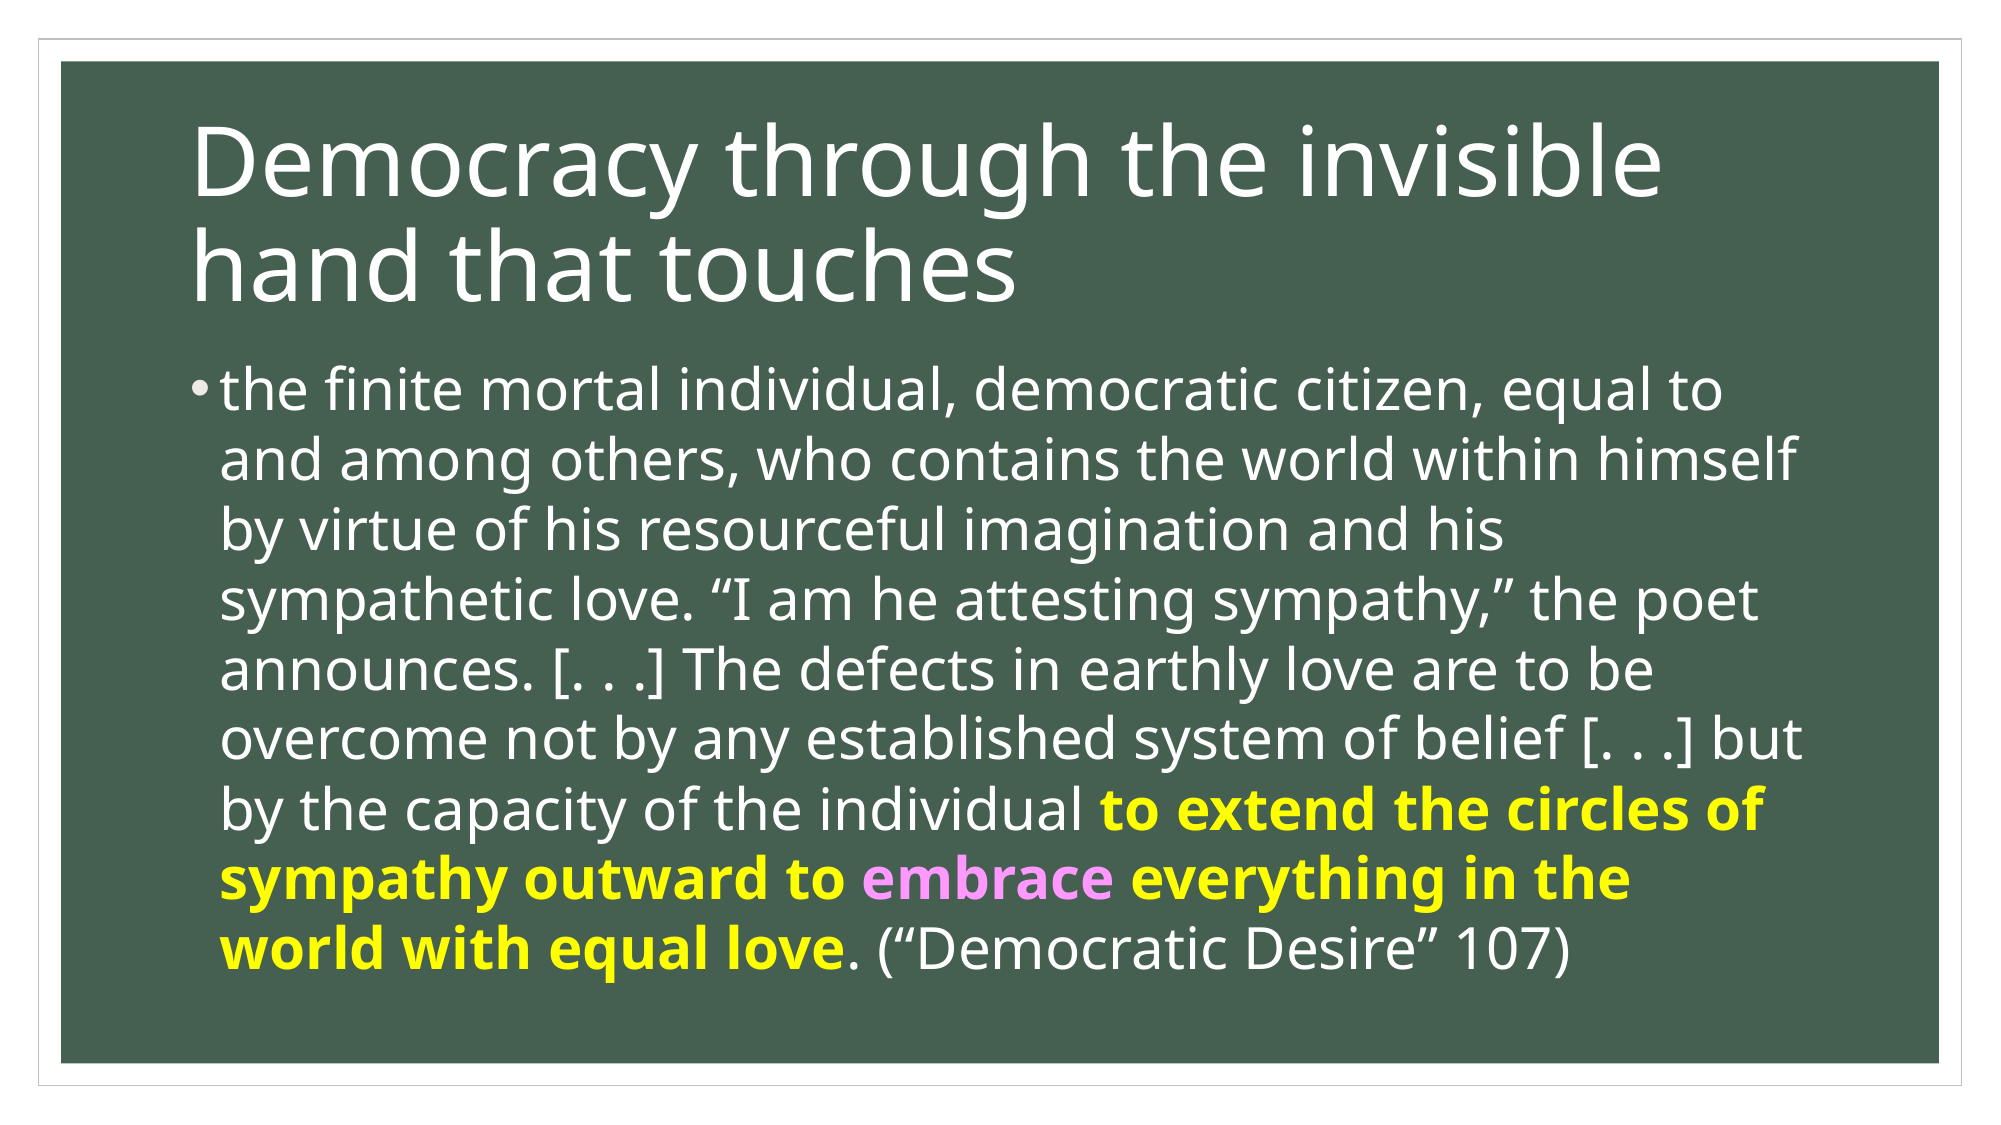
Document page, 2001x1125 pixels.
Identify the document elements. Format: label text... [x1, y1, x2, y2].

list the finite mortal individual, democratic citizen, equal to and among others, who contains the world within himself by virtue of his resourceful imagination and his sympathetic love. “I am he attesting sympathy,” the poet announces. [. . .] The defects in earthly love are to be overcome not by any established system of belief [. . .] but by the capacity of the individual to extend the circles of sympathy outward to embrace everything in the world with equal love. (“Democratic Desire” 107) [174, 345, 1825, 990]
title Democracy through the invisible hand that touches [174, 105, 1825, 331]
